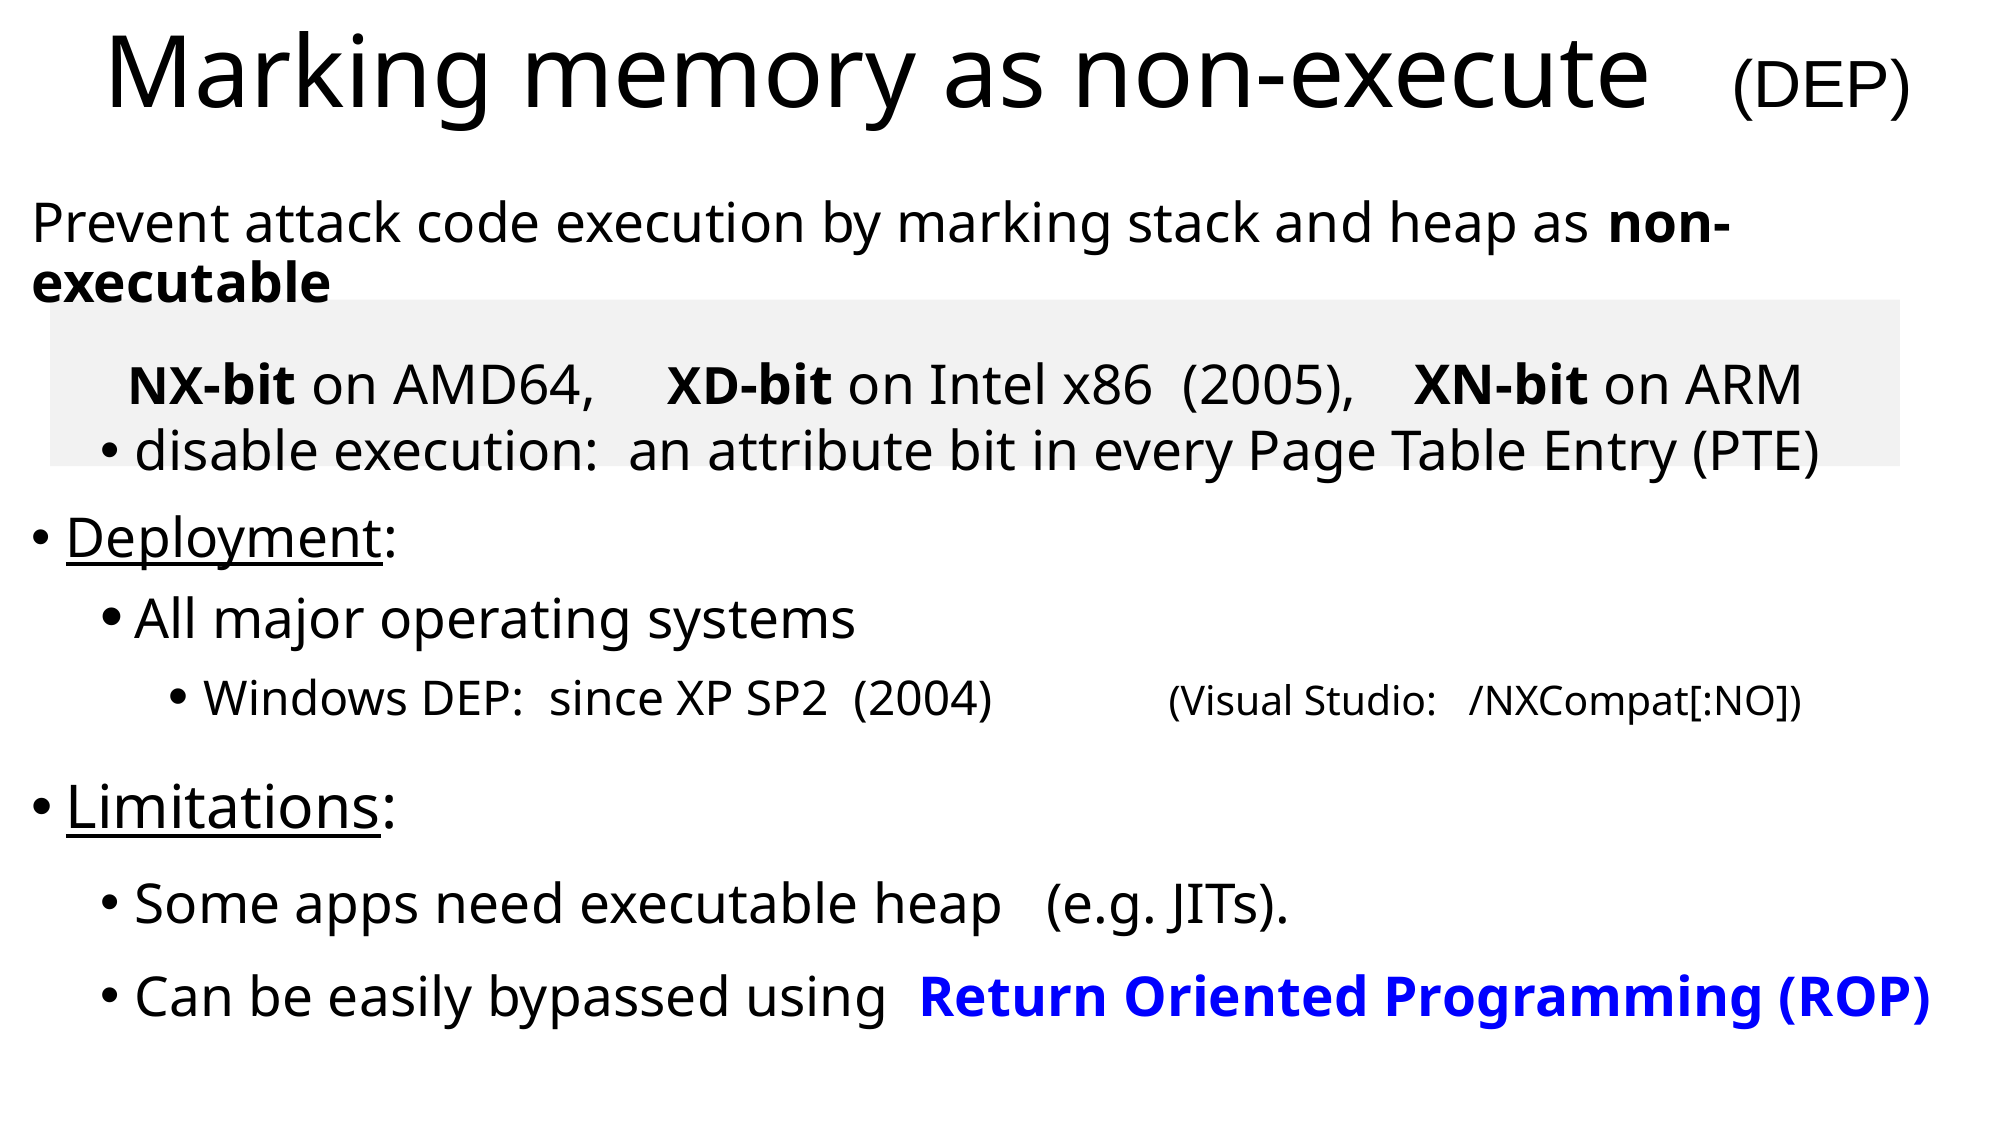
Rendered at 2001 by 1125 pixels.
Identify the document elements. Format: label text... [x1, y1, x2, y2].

title Marking memory as non-execute (DEP) [88, 0, 2000, 150]
list Prevent attack code execution by marking stack and heap as non-executable NX-bit on AMD64, XD-bit on Intel x86 (2005), XN-bit on ARM disable execution: an attribute bit in every Page Table Entry (PTE) Deployment: All major operating systems Windows DEP: since XP SP2 (2004) (Visual Studio: /NXCompat[:NO]) Limitations: Some apps need executable heap (e.g. JITs). Can be easily bypassed using Return Oriented Programming (ROP) [16, 187, 1967, 1125]
